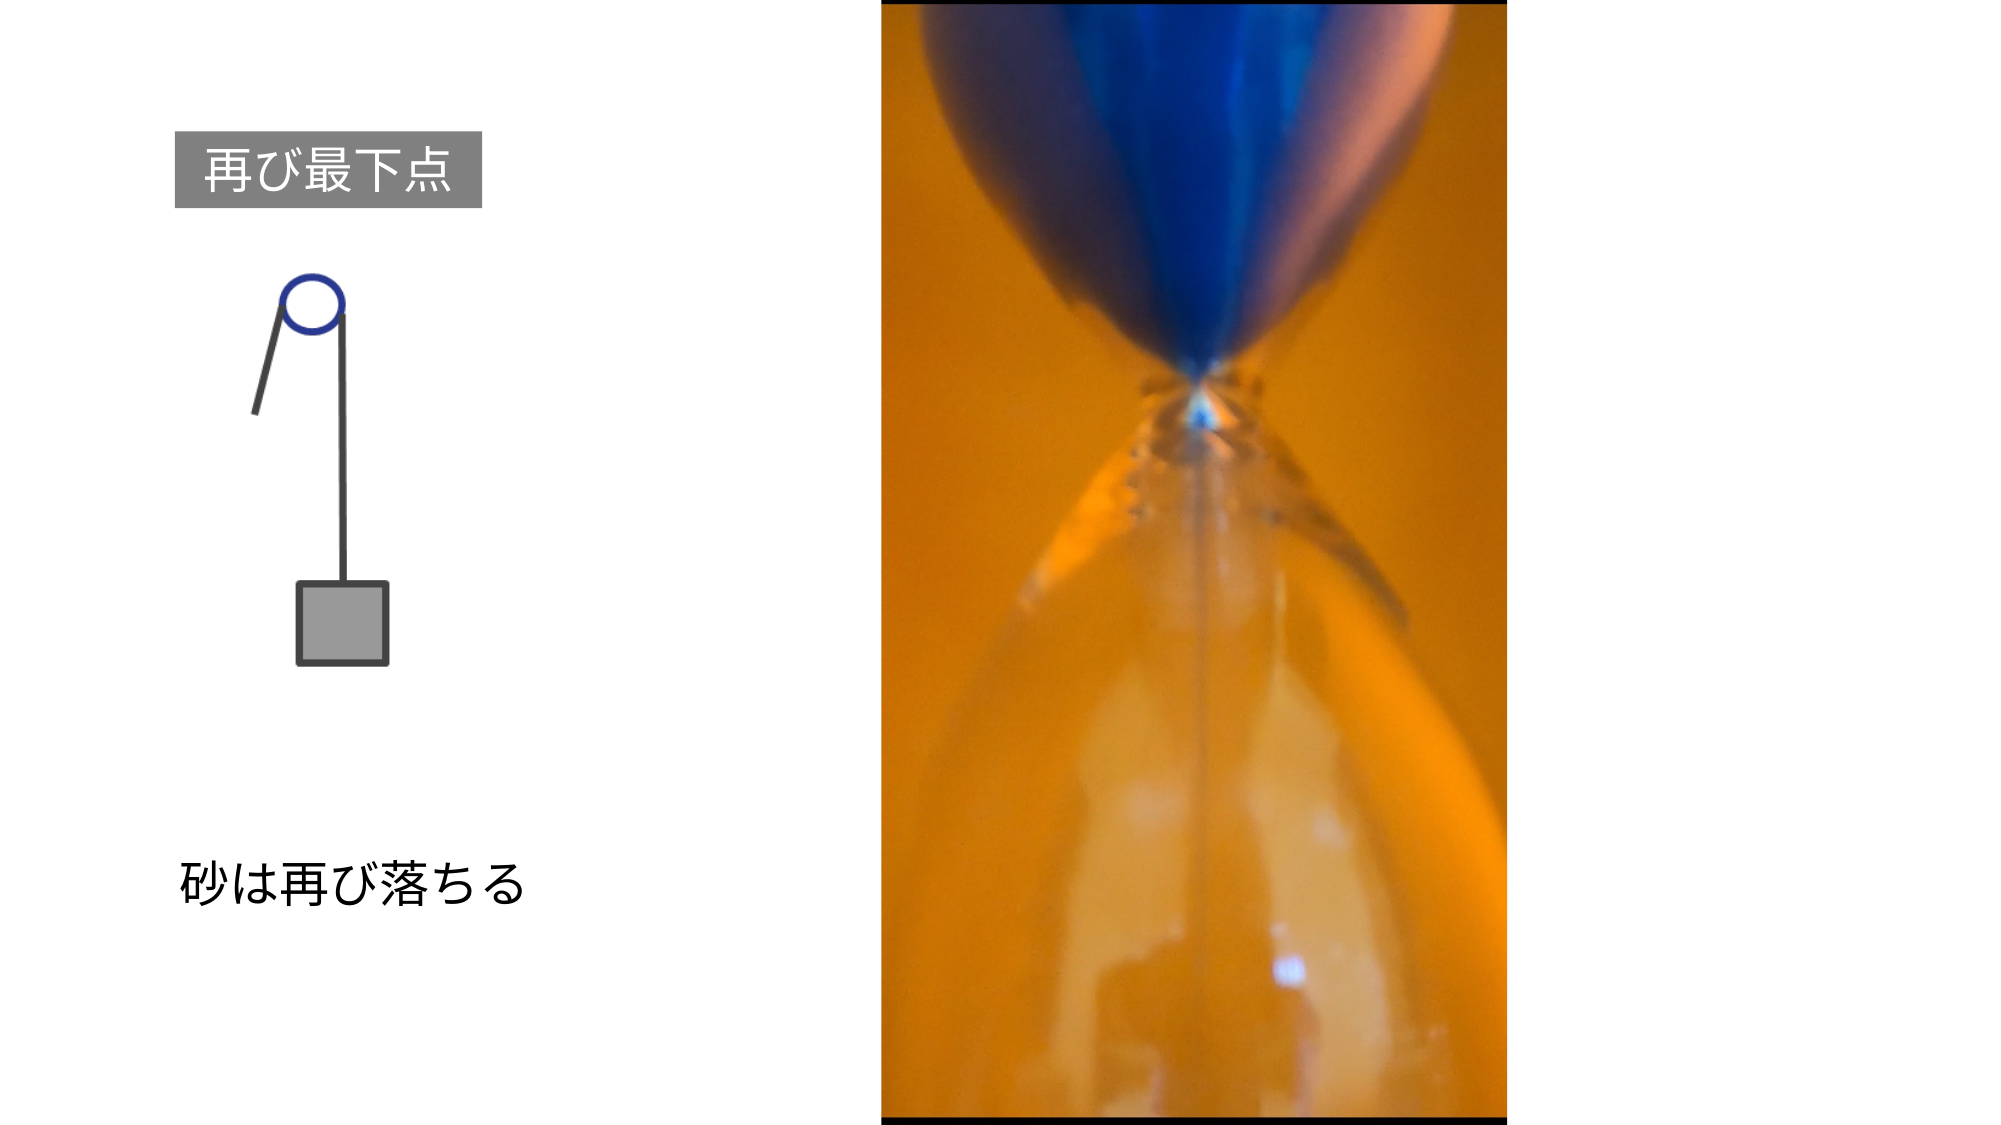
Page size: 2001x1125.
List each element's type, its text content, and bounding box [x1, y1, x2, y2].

text_box 砂は再び落ちる [153, 844, 556, 922]
picture [217, 232, 583, 713]
picture [880, 0, 1508, 1125]
text_box 再び最下点 [174, 131, 483, 209]
